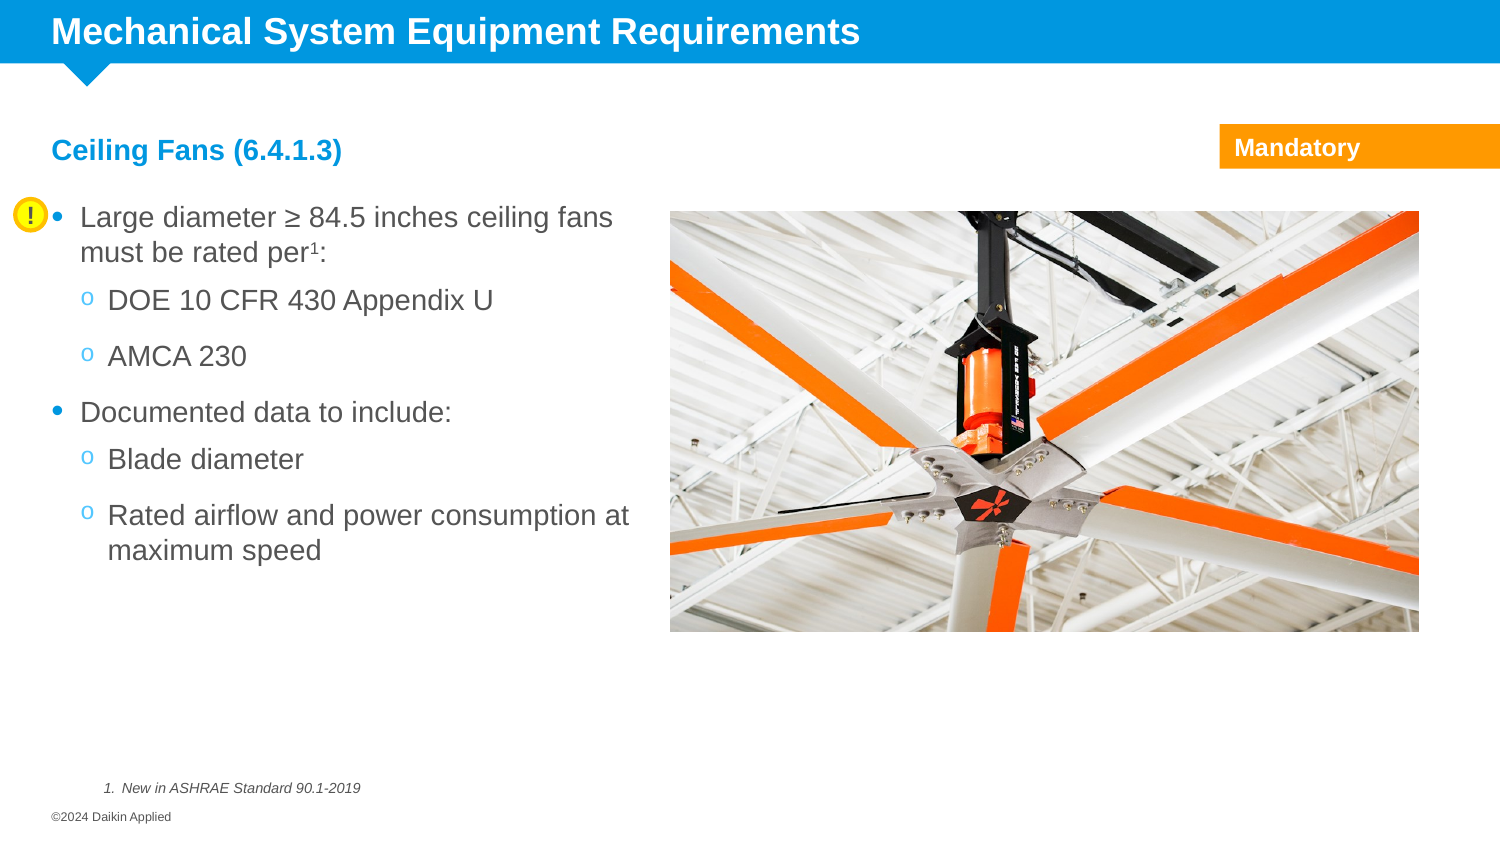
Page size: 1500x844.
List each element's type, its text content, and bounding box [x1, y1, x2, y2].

title Mechanical System Equipment Requirements [36, 0, 1461, 63]
text_box Mandatory [1219, 124, 1500, 169]
text_box New in ASHRAE Standard 90.1-2019 [88, 771, 1010, 804]
picture [670, 211, 1419, 633]
list Ceiling Fans (6.4.1.3) [36, 124, 1464, 176]
list Large diameter ≥ 84.5 inches ceiling fans must be rated per1: DOE 10 CFR 430 Appendix U AMCA 230 Documented data to include: Blade diameter Rated airflow and power consumption at maximum speed [36, 191, 695, 757]
footer ©2024 Daikin Applied [36, 794, 572, 840]
text_box ! [15, 198, 47, 231]
